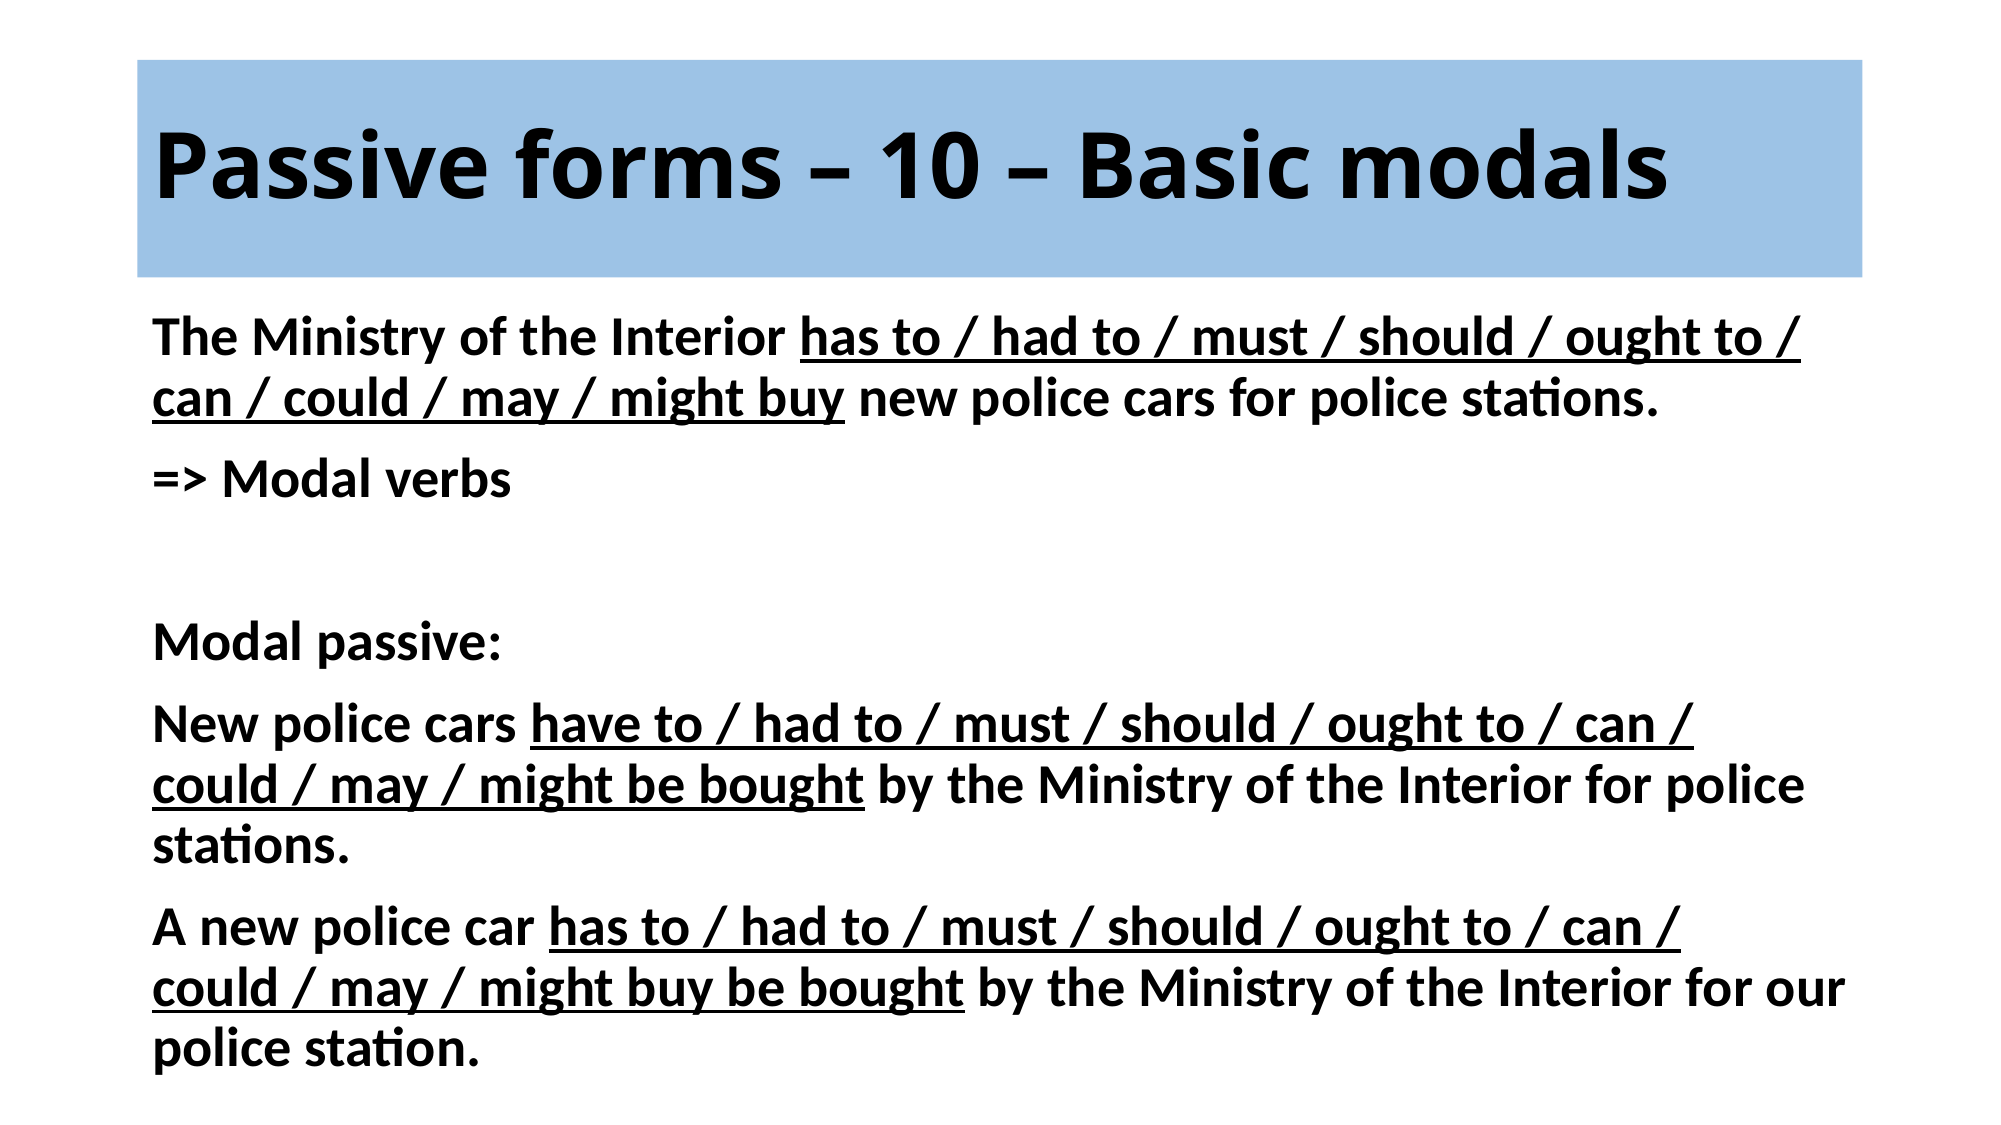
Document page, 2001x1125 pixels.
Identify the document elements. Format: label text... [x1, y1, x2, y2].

list The Ministry of the Interior has to / had to / must / should / ought to / can / could / may / might buy new police cars for police stations. => Modal verbs Modal passive: New police cars have to / had to / must / should / ought to / can / could / may / might be bought by the Ministry of the Interior for police stations. A new police car has to / had to / must / should / ought to / can / could / may / might buy be bought by the Ministry of the Interior for our police station. [137, 299, 1863, 1051]
title Passive forms – 10 – Basic modals [137, 59, 1863, 278]
